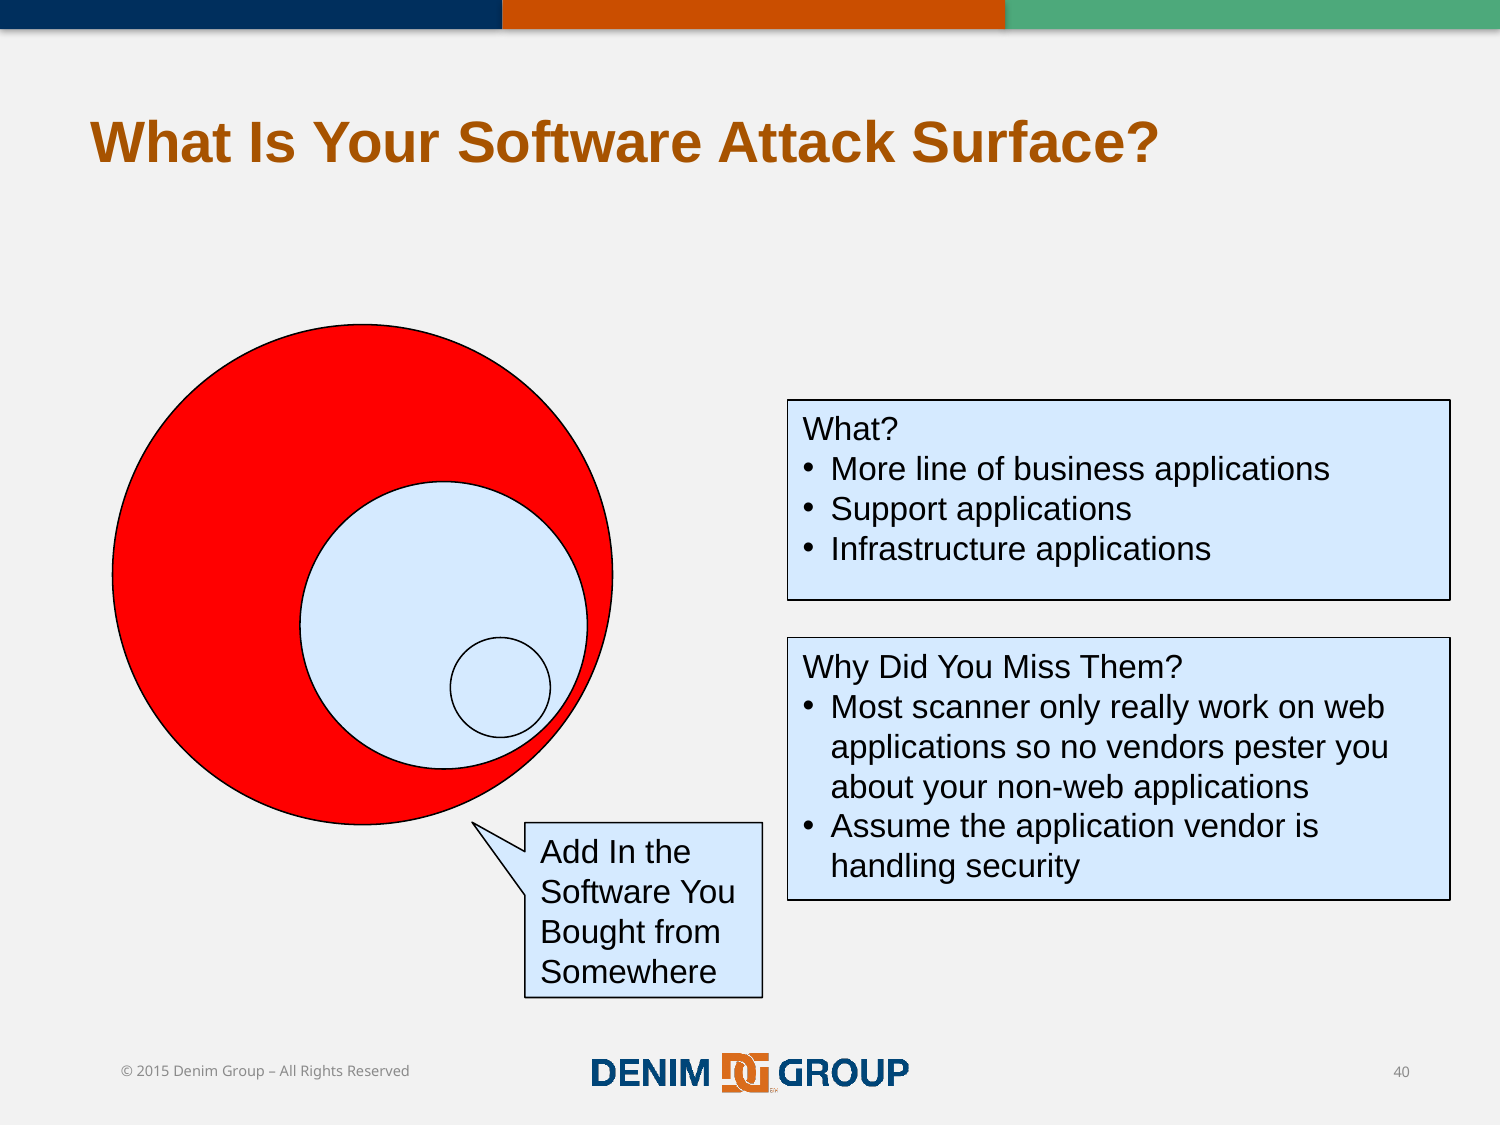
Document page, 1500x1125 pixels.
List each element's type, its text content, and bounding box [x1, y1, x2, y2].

text_box What? More line of business applications Support applications Infrastructure applications [787, 399, 1450, 600]
text_box Add In the Software You Bought from Somewhere [472, 822, 763, 998]
text_box Why Did You Miss Them? Most scanner only really work on web applications so no vendors pester you about your non-web applications Assume the application vendor is handling security [787, 637, 1450, 900]
text_box [299, 481, 588, 770]
text_box [112, 324, 613, 825]
text_box [450, 637, 551, 738]
slide_number 40 [1074, 1042, 1425, 1103]
title What Is Your Software Attack Surface? [75, 45, 1425, 233]
picture [592, 1052, 909, 1093]
